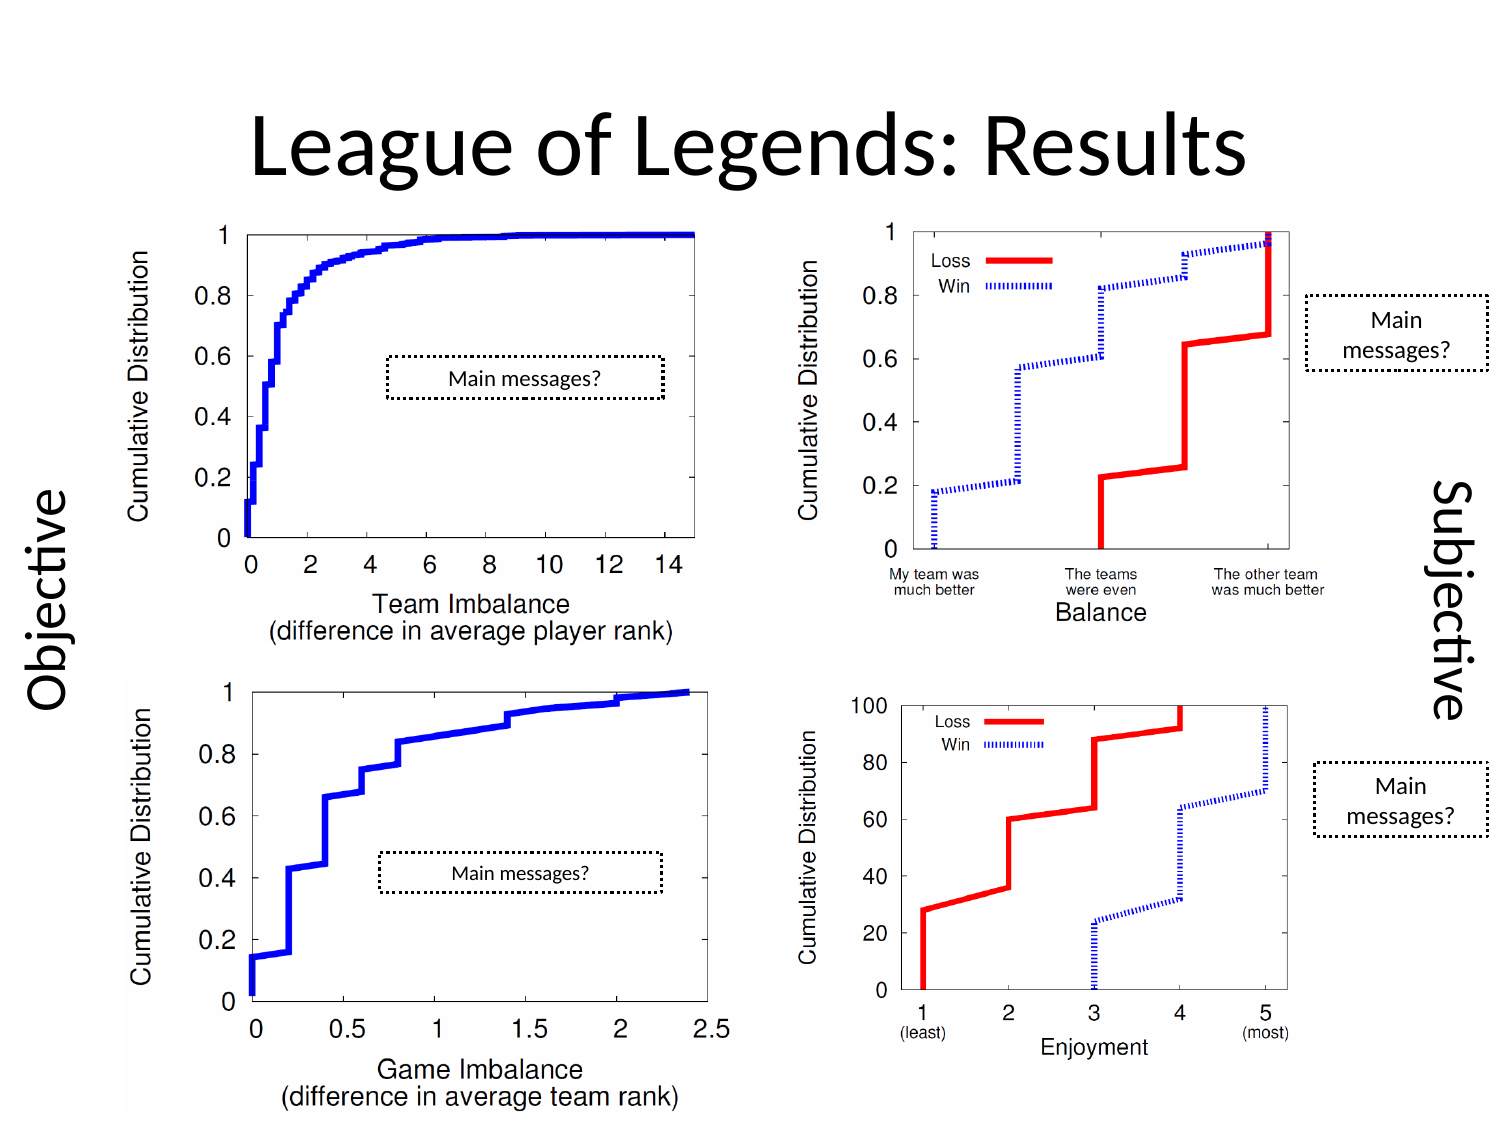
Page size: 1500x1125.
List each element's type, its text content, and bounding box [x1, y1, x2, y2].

text_box Subjective [1415, 464, 1500, 737]
picture [791, 212, 1326, 626]
picture [794, 688, 1296, 1064]
title League of Legends: Results [75, 45, 1425, 233]
text_box Main messages? [1330, 295, 1488, 371]
picture [121, 211, 703, 647]
picture [124, 676, 738, 1117]
text_box Main messages? [1314, 762, 1488, 837]
text_box Objective [0, 474, 85, 728]
